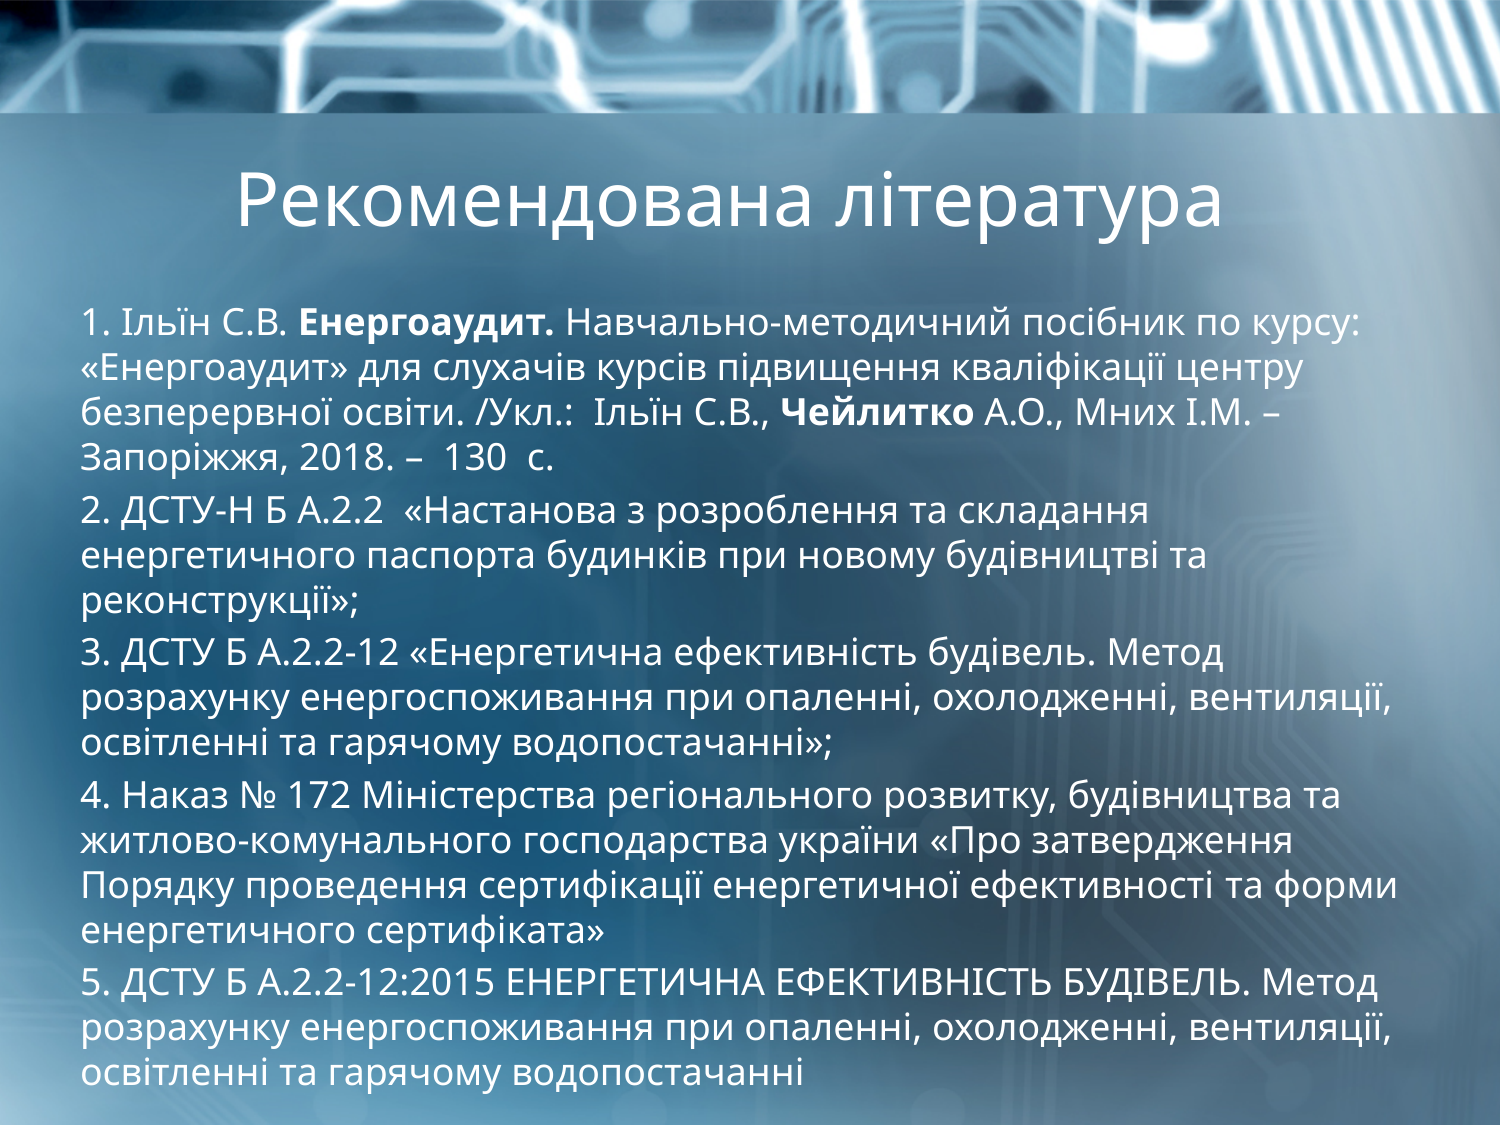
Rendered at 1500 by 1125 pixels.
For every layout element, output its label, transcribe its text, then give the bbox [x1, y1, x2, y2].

title Рекомендована література [17, 137, 1443, 255]
picture [0, 0, 1500, 1125]
list 1. Ільїн С.В. Енергоаудит. Навчально-методичний посібник по курсу: «Енергоаудит» для слухачів курсів підвищення кваліфікації центру безперервної освіти. /Укл.: Ільїн С.В., Чейлитко А.О., Мних І.М. – Запоріжжя, 2018. – 130 с. 2. ДСТУ-Н Б А.2.2 «Настанова з розроблення та складання енергетичного паспорта будинків при новому будівництві та реконструкції»; 3. ДСТУ Б А.2.2-12 «Енергетична ефективність будівель. Метод розрахунку енергоспоживання при опаленні, охолодженні, вентиляції, освітленні та гарячому водопостачанні»; 4. Наказ № 172 Міністерства регіонального розвитку, будівництва та житлово-комунального господарства україни «Про затвердження Порядку проведення сертифікації енергетичної ефективності та форми енергетичного сертифіката» 5. ДСТУ Б А.2.2-12:2015 ЕНЕРГЕТИЧНА ЕФЕКТИВНІСТЬ БУДІВЕЛЬ. Метод розрахунку енергоспоживання при опаленні, охолодженні, вентиляції, освітленні та гарячому водопостачанні [64, 290, 1447, 1106]
